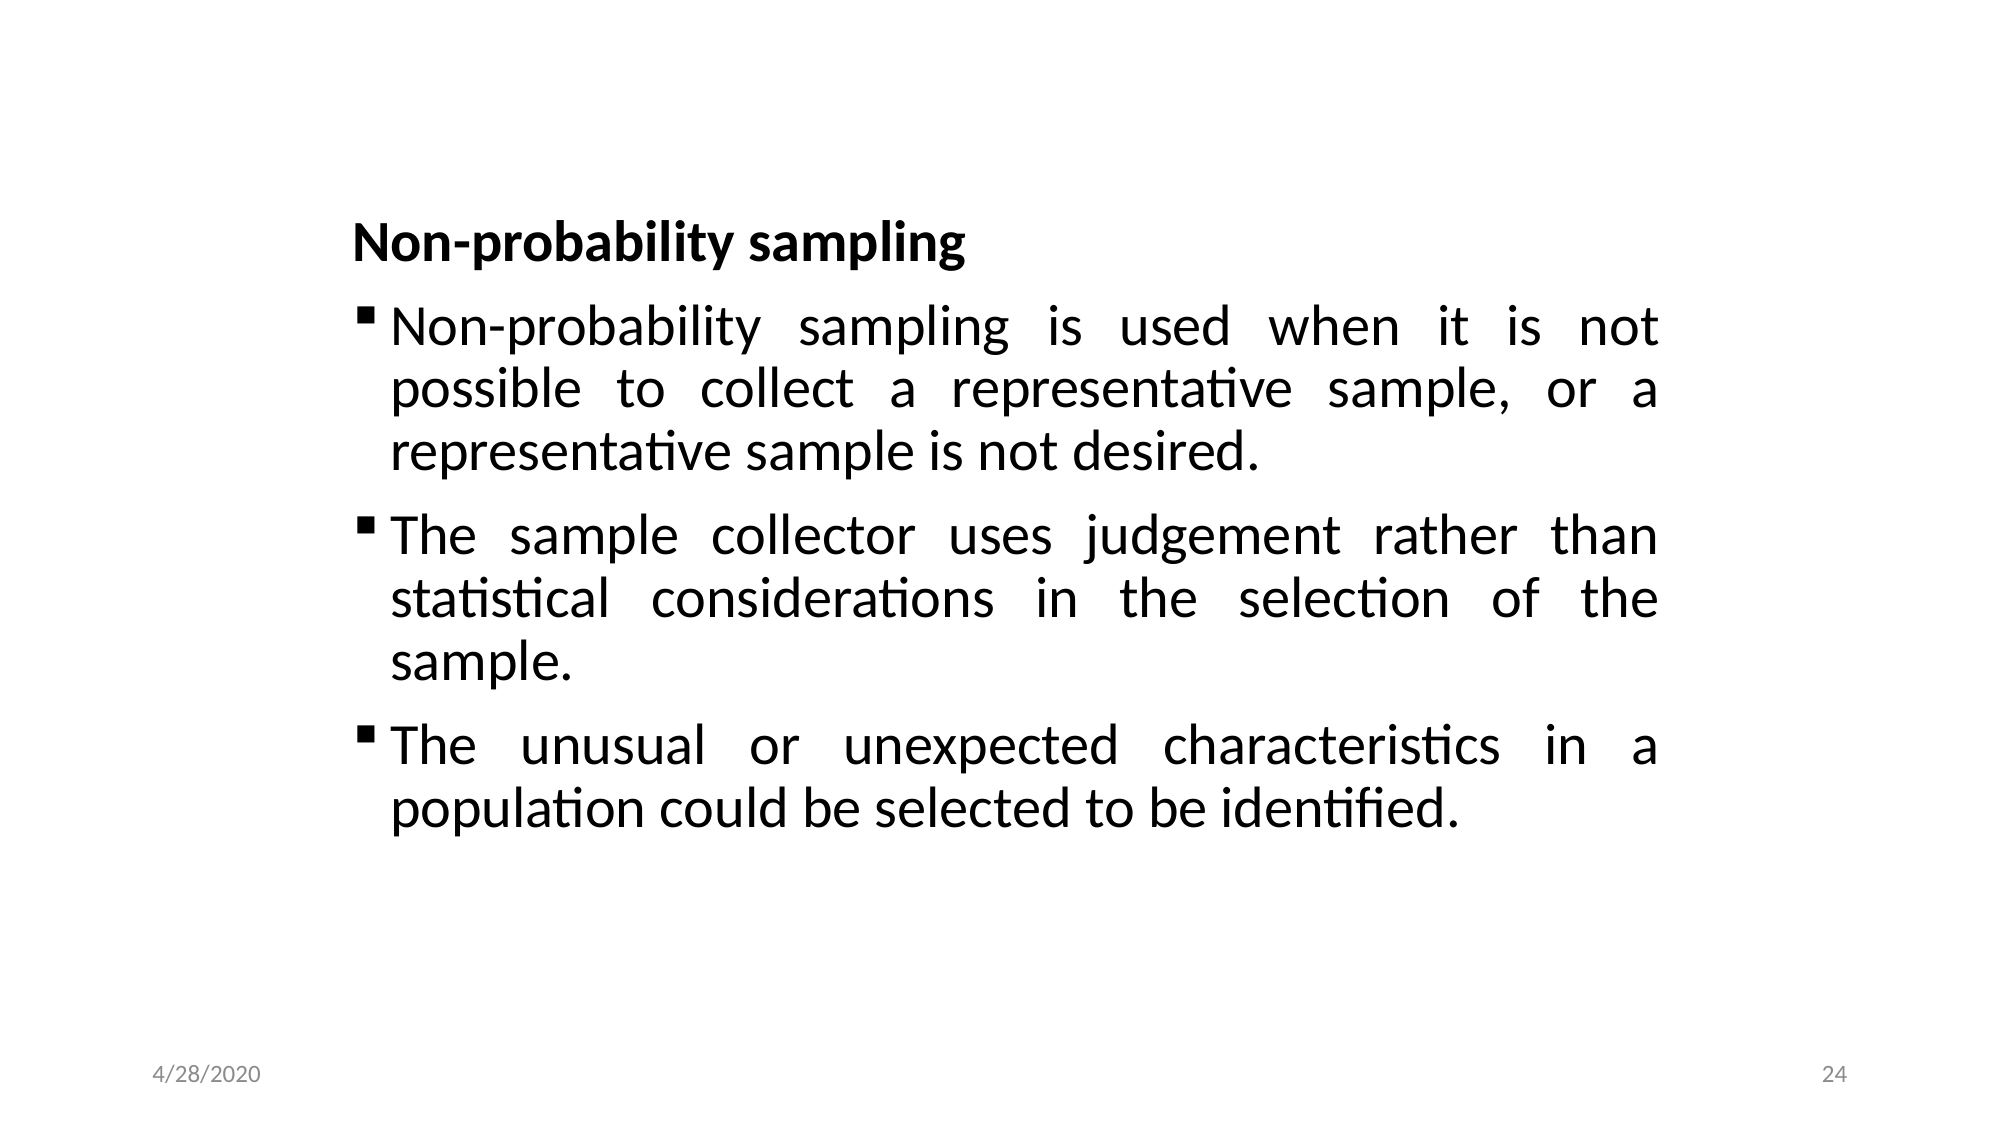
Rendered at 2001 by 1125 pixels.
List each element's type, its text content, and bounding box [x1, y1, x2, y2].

list Non-probability sampling Non-probability sampling is used when it is not possible to collect a representative sample, or a representative sample is not desired. The sample collector uses judgement rather than statistical considerations in the selection of the sample. The unusual or unexpected characteristics in a population could be selected to be identified. [337, 112, 1675, 963]
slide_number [137, 1042, 588, 1103]
slide_number 24 [1412, 1042, 1863, 1103]
